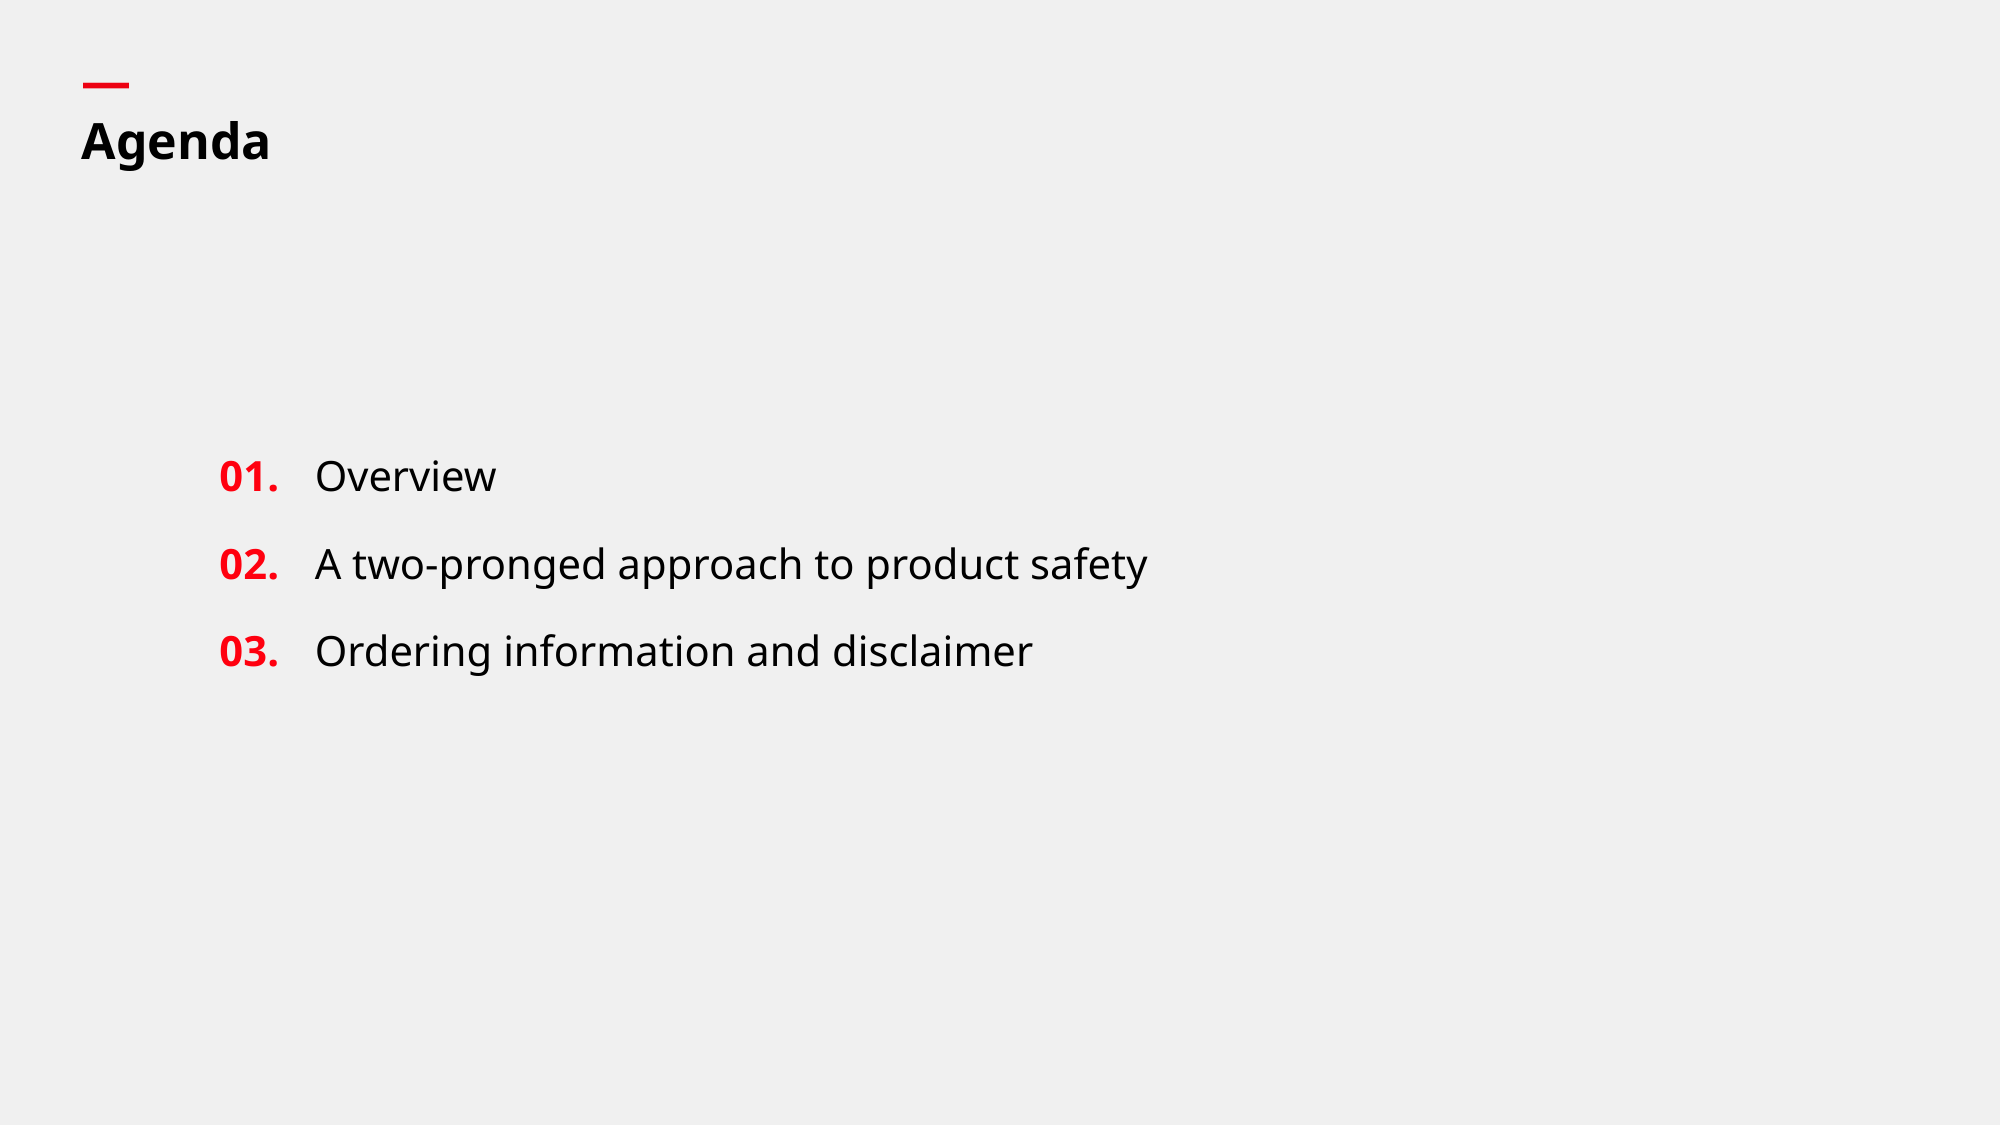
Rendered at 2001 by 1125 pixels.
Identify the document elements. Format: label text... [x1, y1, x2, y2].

text_box — Agenda [66, 42, 882, 315]
list 01. 02. 03. [66, 315, 280, 1024]
list Overview A two-pronged approach to product safety Ordering information and disclaimer [314, 101, 1697, 1024]
